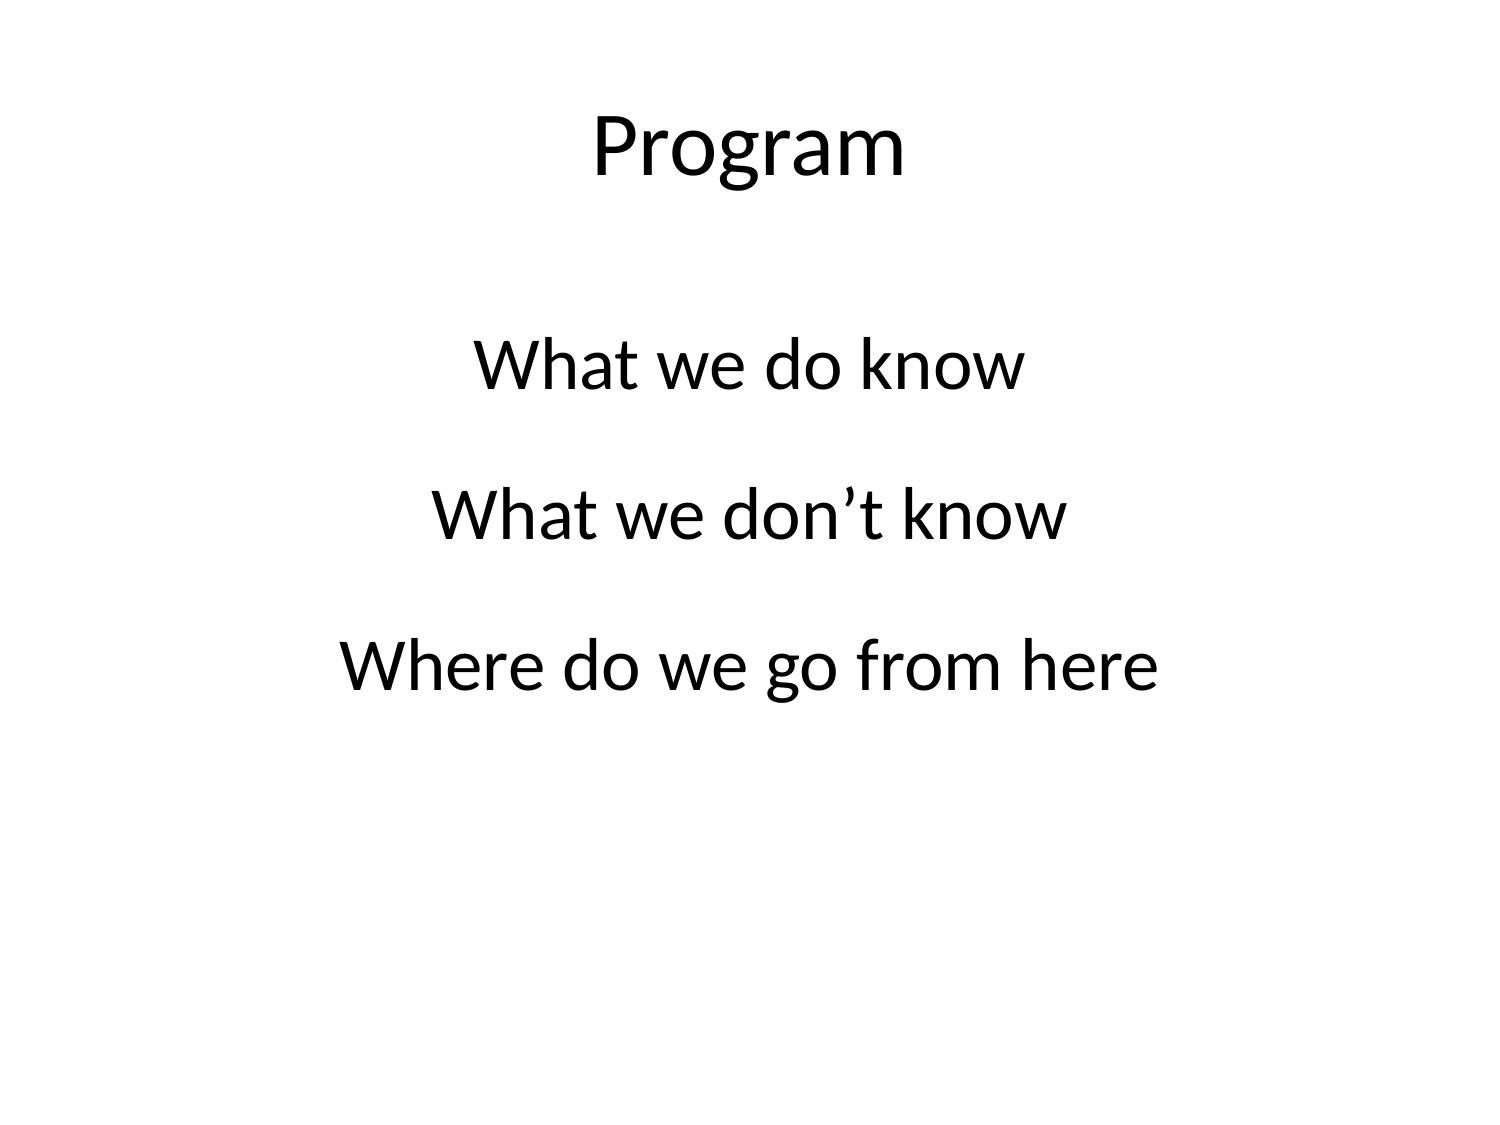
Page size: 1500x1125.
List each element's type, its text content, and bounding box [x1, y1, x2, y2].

list What we do know What we don’t know Where do we go from here [75, 262, 1425, 1005]
title Program [75, 45, 1425, 233]
